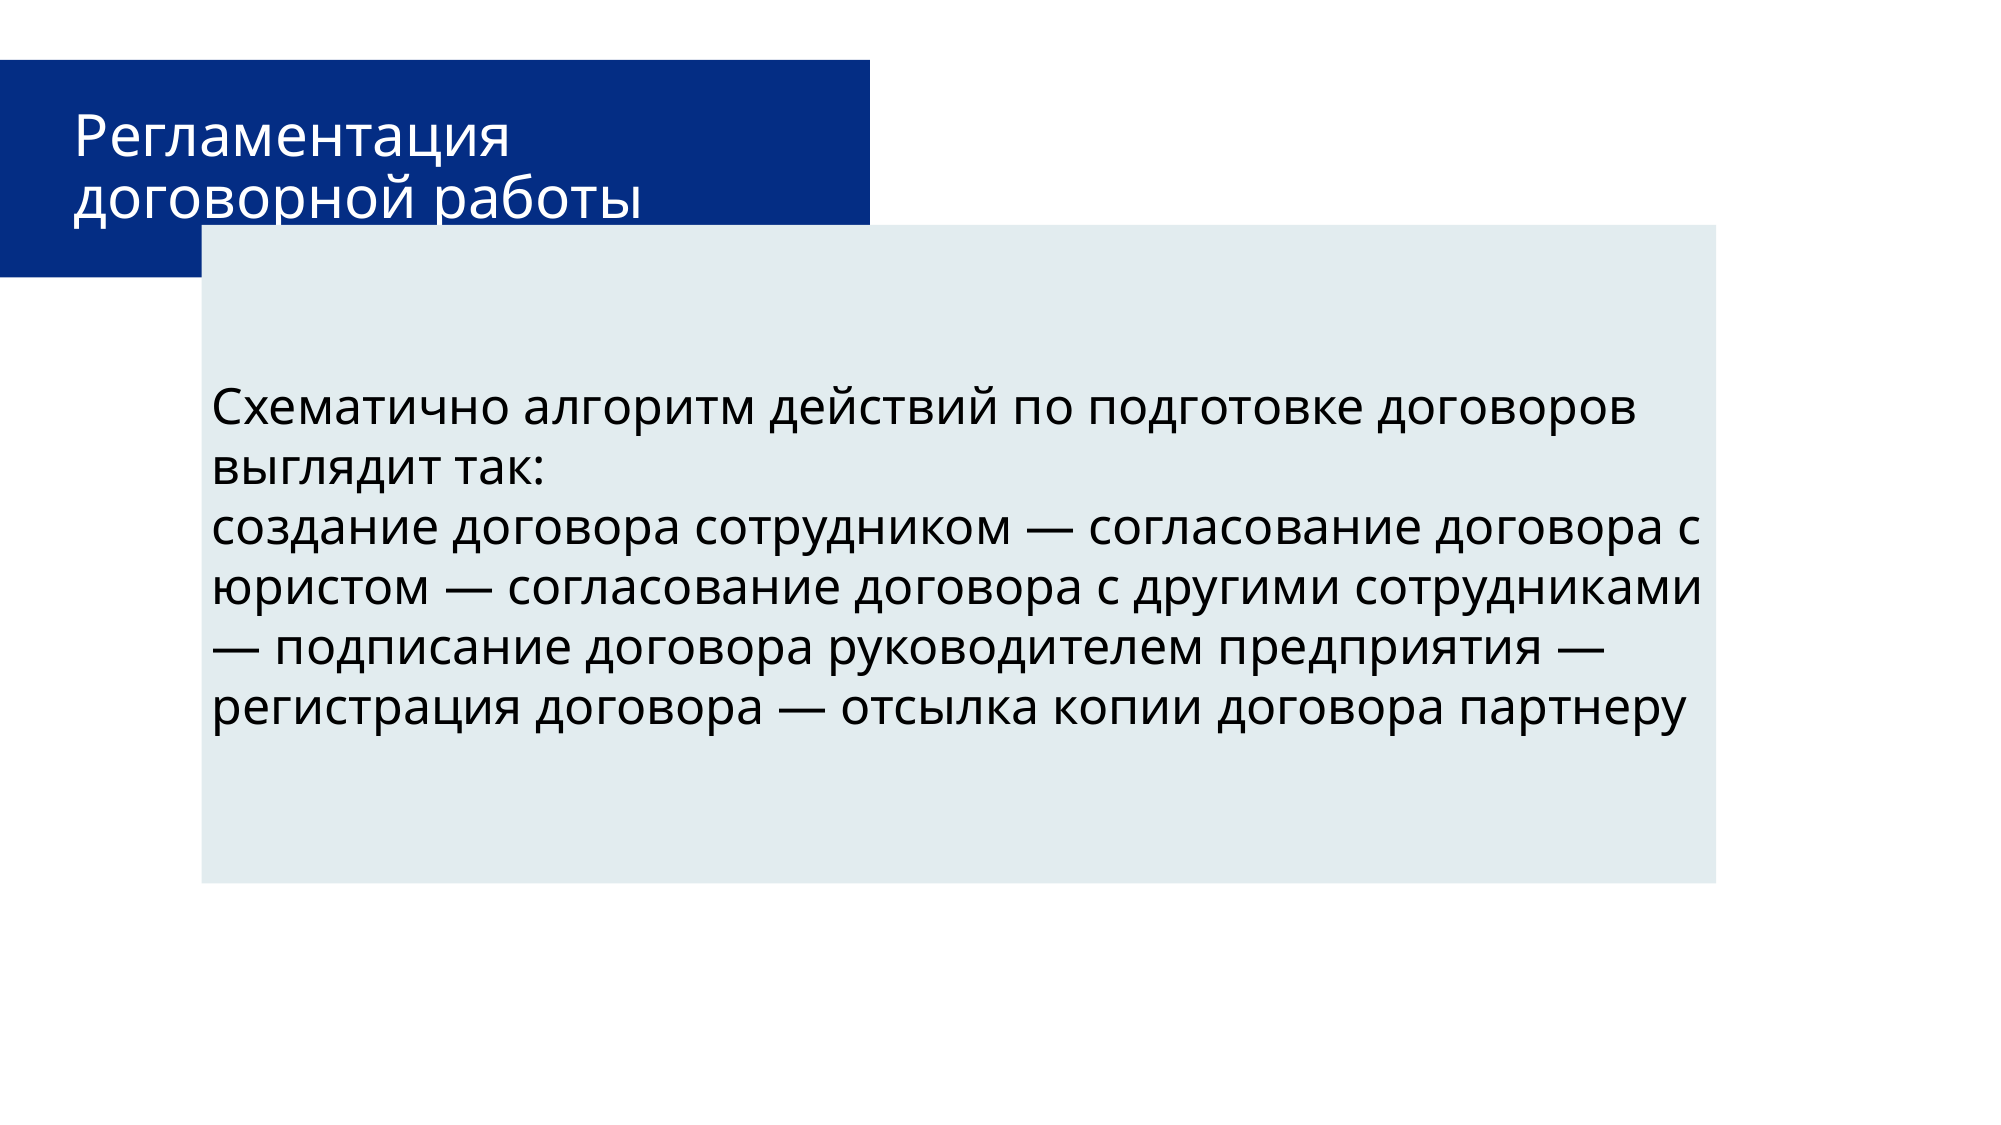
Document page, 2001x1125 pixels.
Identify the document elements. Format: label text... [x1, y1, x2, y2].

title Регламентация договорной работы [0, 59, 870, 278]
list Схематично алгоритм действий по подготовке договоров выглядит так: создание договора сотрудником — согласование договора с юристом — согласование договора с другими сотрудниками — подписание договора руководителем предприятия — регистрация договора — отсылка копии договора партнеру [201, 224, 1717, 884]
